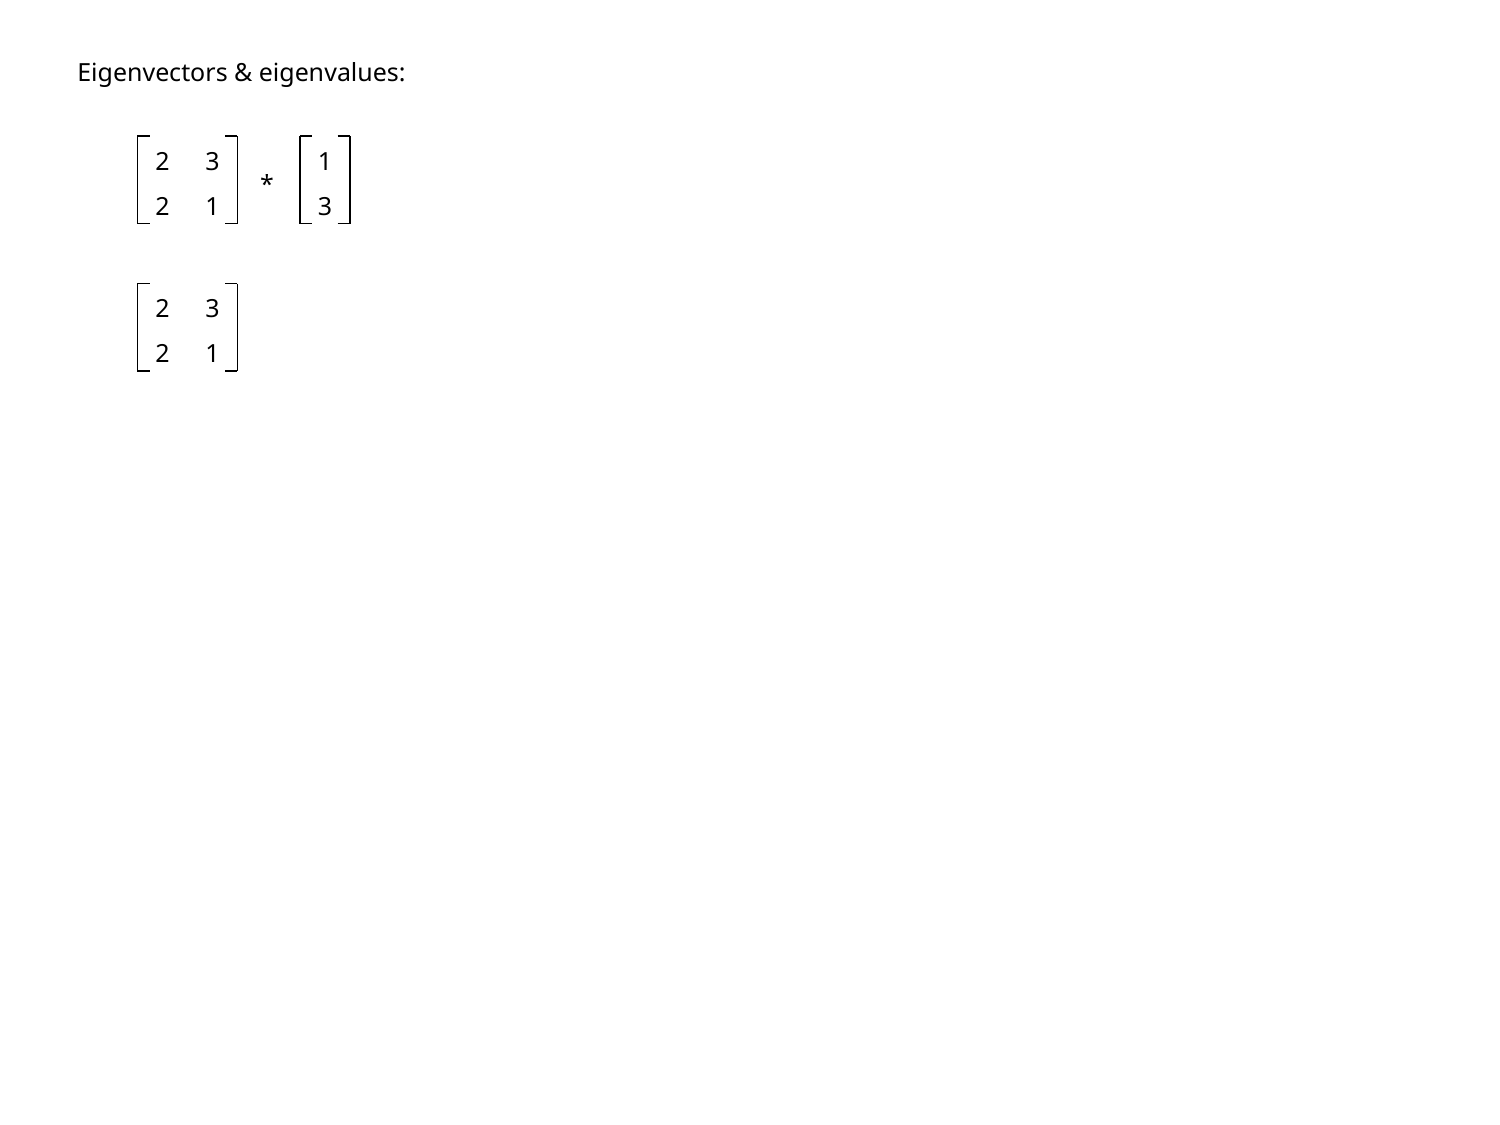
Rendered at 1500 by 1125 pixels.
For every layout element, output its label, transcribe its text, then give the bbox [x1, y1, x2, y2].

table_cell 3 [316, 181, 332, 226]
table_header 2 [151, 136, 187, 181]
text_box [224, 135, 238, 224]
text_box * [249, 161, 275, 206]
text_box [137, 135, 151, 224]
table_header 3 [187, 284, 221, 329]
table_cell 2 [154, 329, 187, 374]
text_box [224, 283, 238, 372]
table_header 2 [152, 284, 187, 329]
text_box Eigenvectors & eigenvalues: [62, 49, 1463, 124]
table_cell 1 [187, 181, 219, 226]
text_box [299, 135, 313, 224]
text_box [137, 283, 151, 372]
table_cell 2 [154, 181, 187, 226]
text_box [337, 135, 351, 224]
table_cell 1 [187, 329, 219, 374]
table_header 1 [313, 136, 335, 181]
table_header 3 [187, 136, 222, 181]
